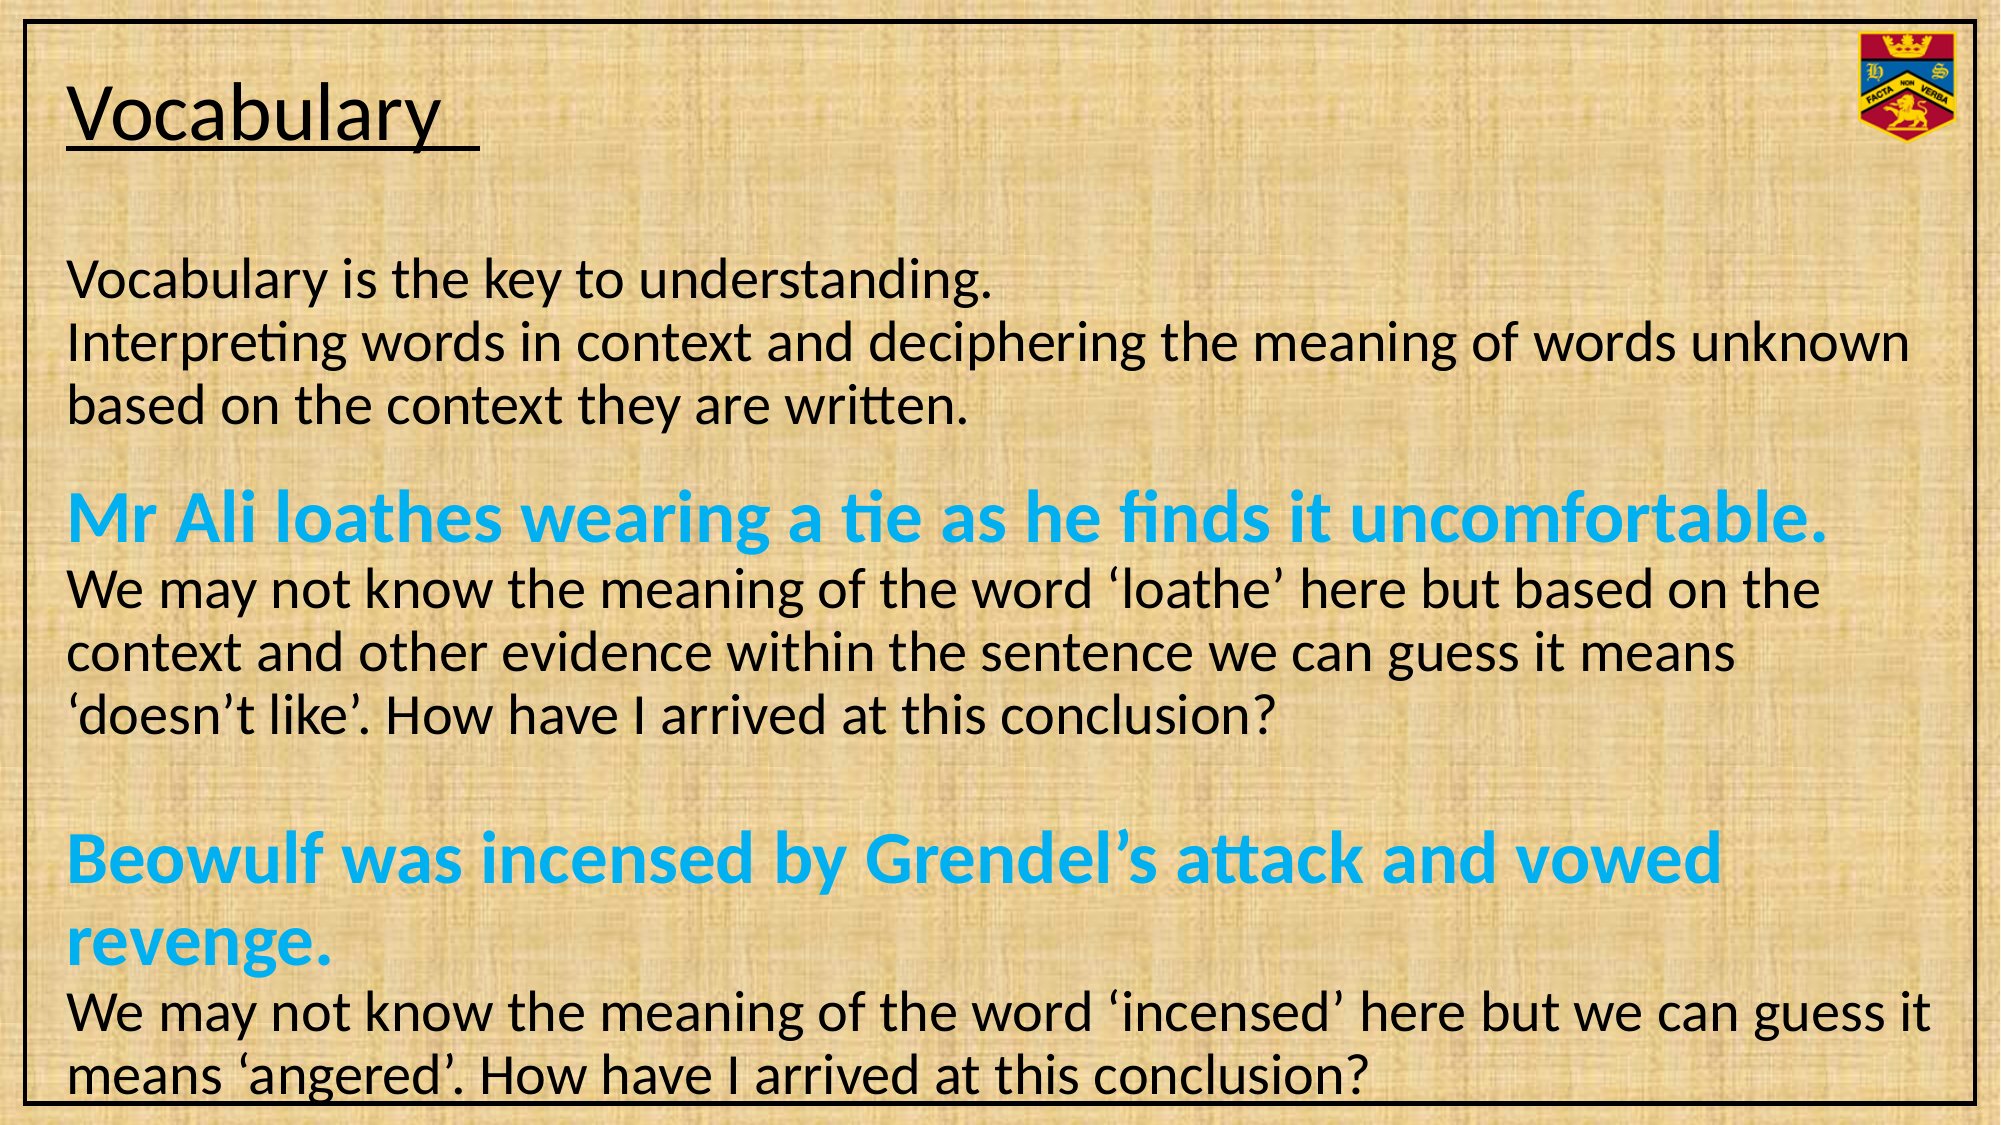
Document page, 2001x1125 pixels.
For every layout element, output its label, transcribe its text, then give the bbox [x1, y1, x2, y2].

text_box Vocabulary Vocabulary is the key to understanding. Interpreting words in context and deciphering the meaning of words unknown based on the context they are written. Mr Ali loathes wearing a tie as he finds it uncomfortable. We may not know the meaning of the word ‘loathe’ here but based on the context and other evidence within the sentence we can guess it means ‘doesn’t like’. How have I arrived at this conclusion? Beowulf was incensed by Grendel’s attack and vowed revenge. We may not know the meaning of the word ‘incensed’ here but we can guess it means ‘angered’. How have I arrived at this conclusion? [51, 1105, 1949, 1115]
text_box [24, 20, 1976, 1105]
picture [0, 0, 2001, 1125]
